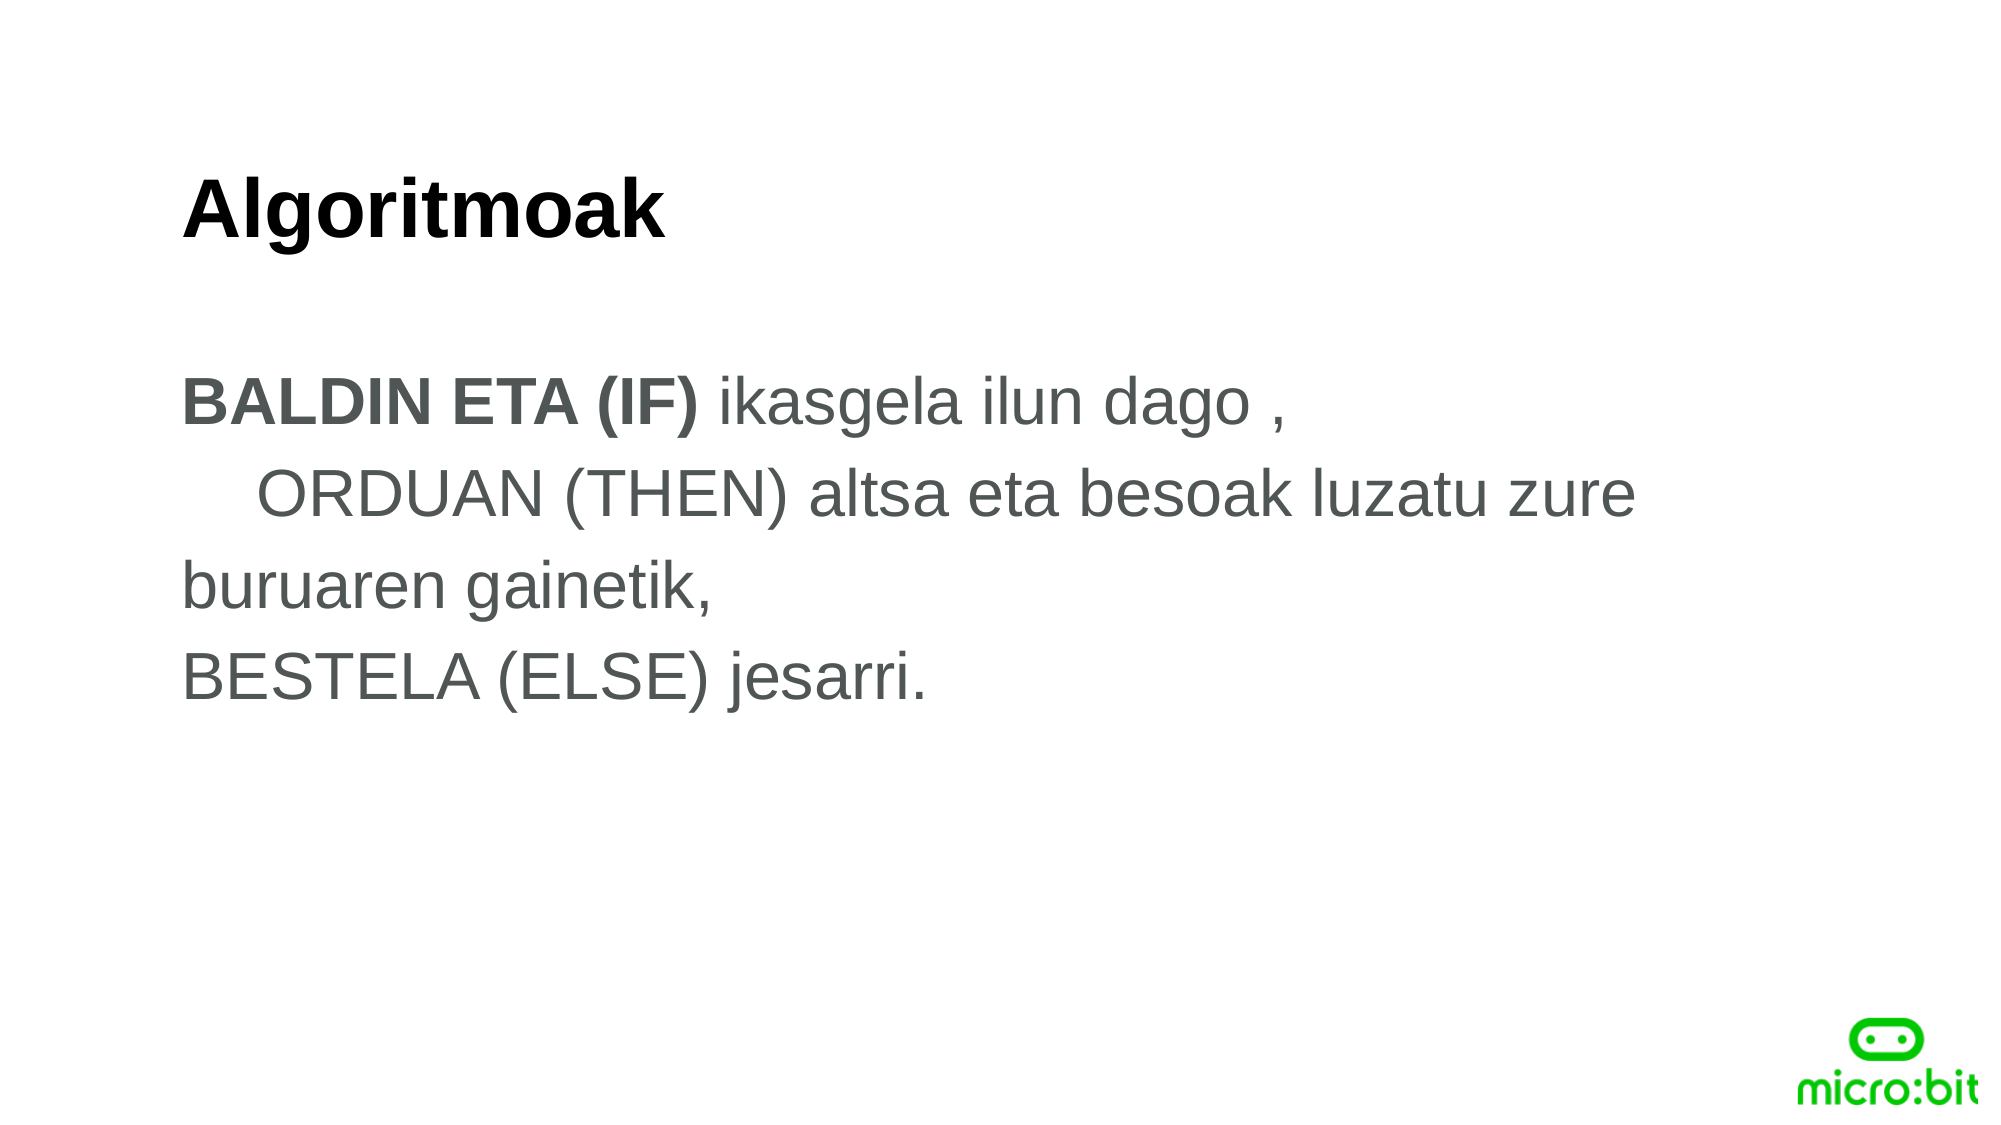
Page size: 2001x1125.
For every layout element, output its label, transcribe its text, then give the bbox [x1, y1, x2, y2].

text_box Algoritmoak BALDIN ETA (IF) ikasgela ilun dago , ORDUAN (THEN) altsa eta besoak luzatu zure buruaren gainetik, BESTELA (ELSE) jesarri. [166, 60, 1918, 884]
picture [1797, 1017, 1978, 1106]
